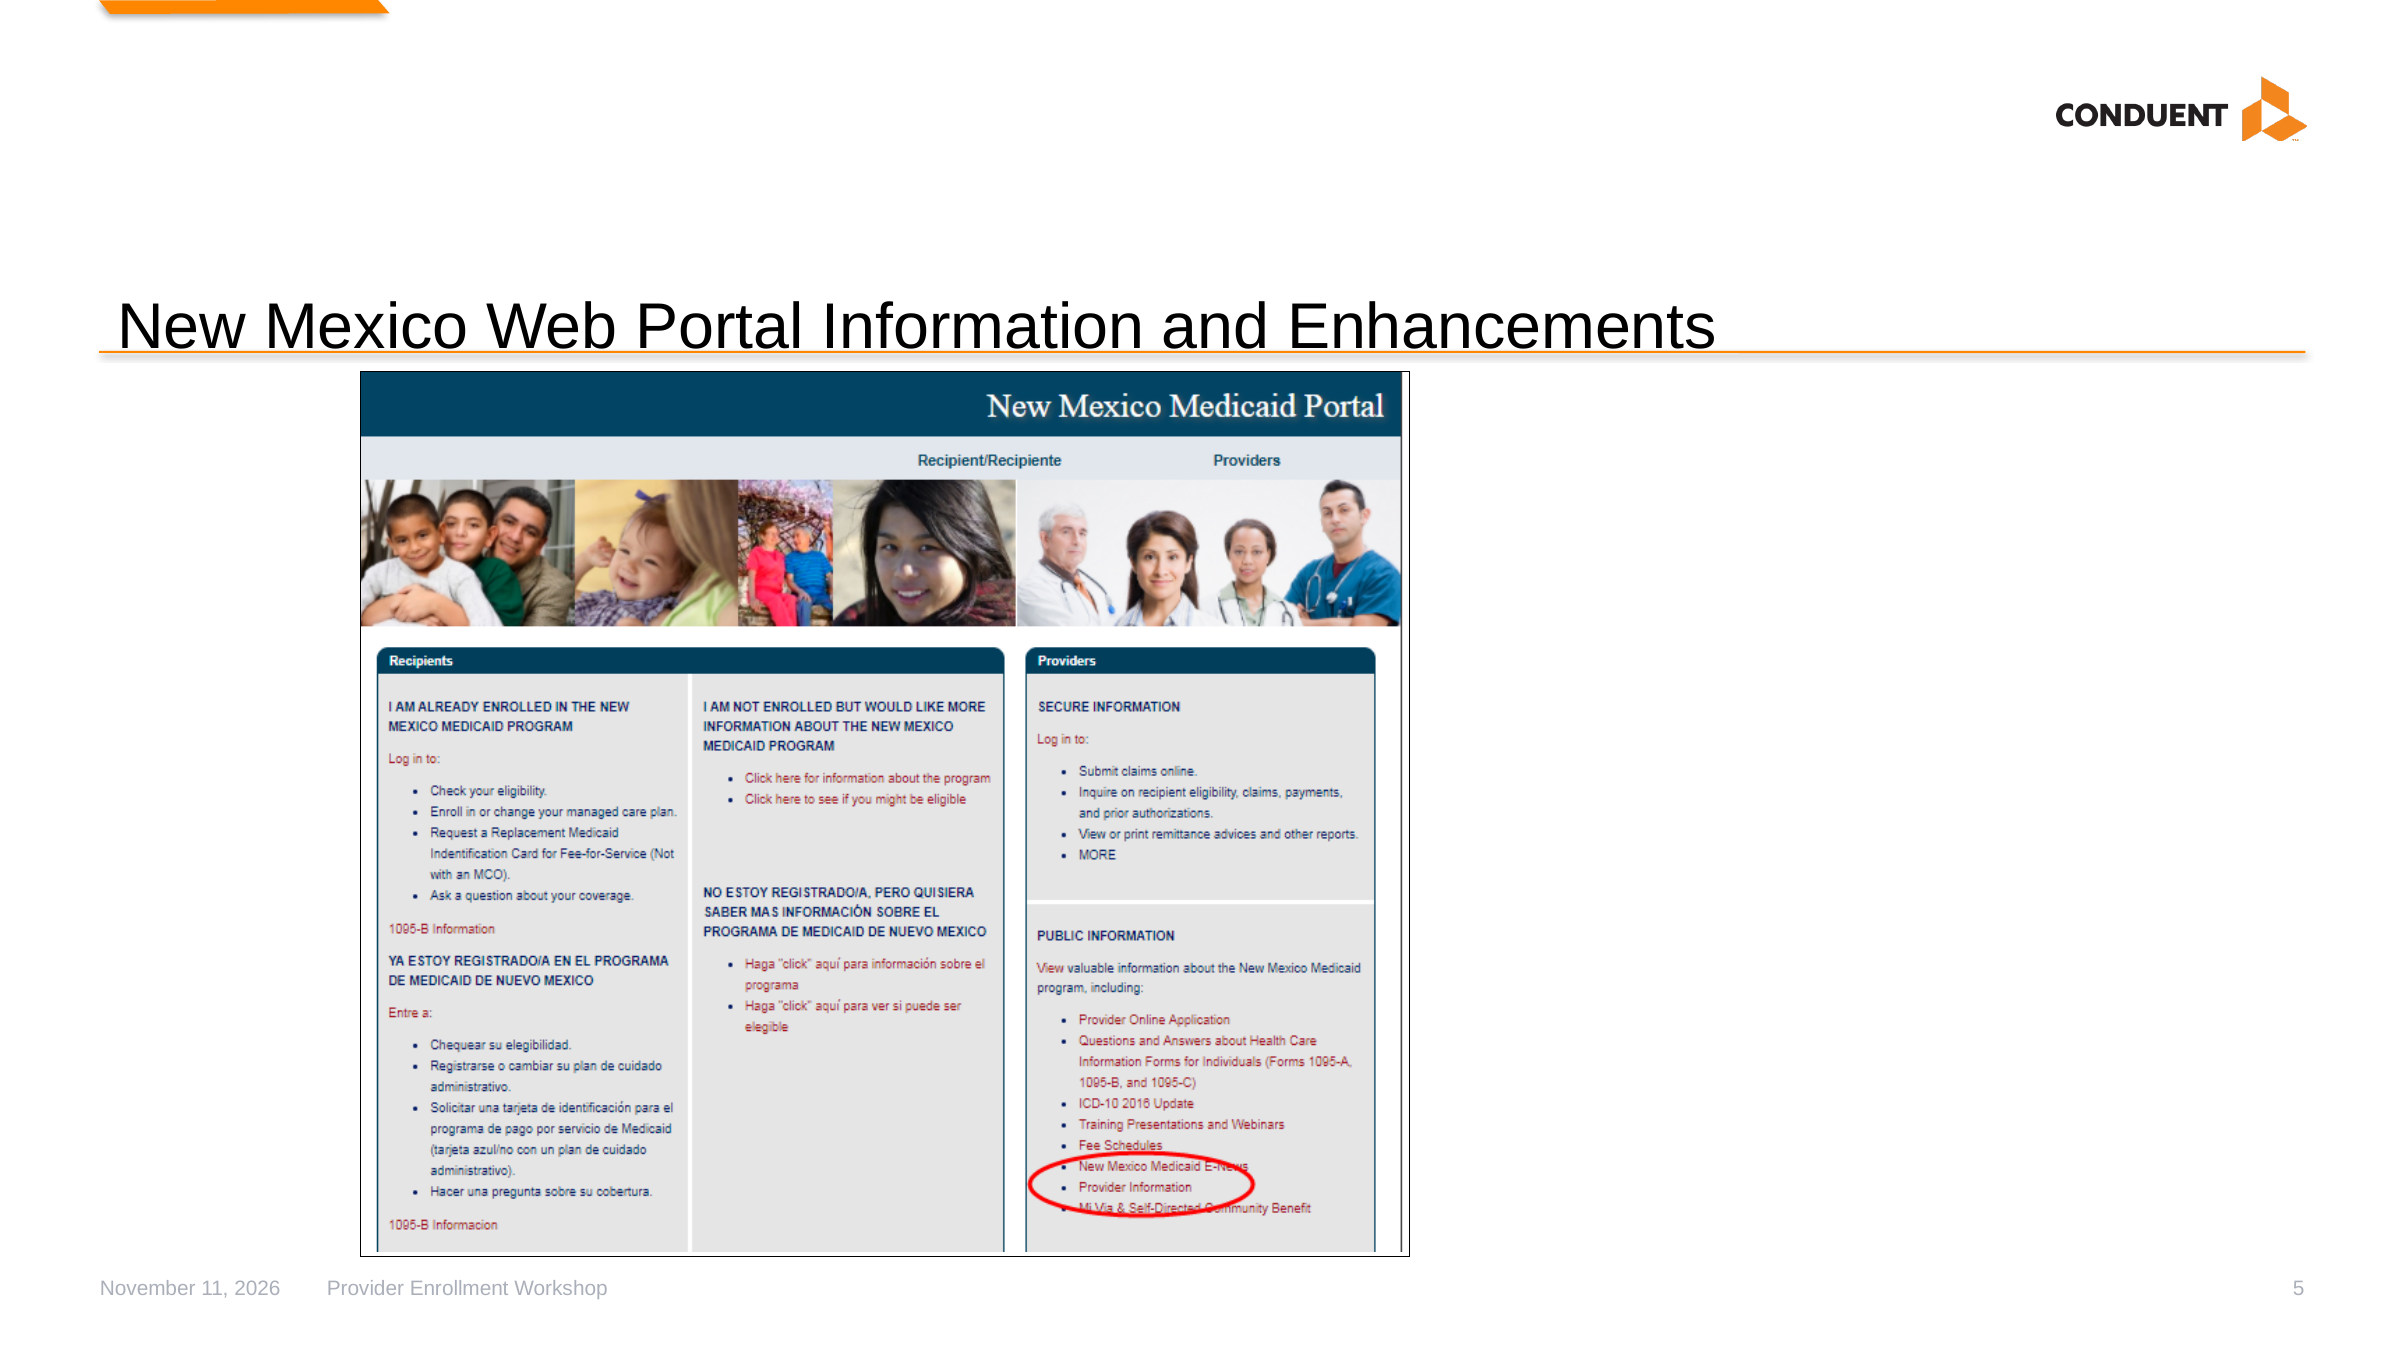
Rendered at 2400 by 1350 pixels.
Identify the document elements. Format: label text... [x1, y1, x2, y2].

picture [987, 395, 1055, 422]
picture [1304, 393, 1389, 423]
title New Mexico Web Portal Information and Enhancements [102, 276, 2074, 395]
picture [1058, 395, 1166, 423]
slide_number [78, 1251, 305, 1324]
picture [1170, 393, 1301, 423]
footer Provider Enrollment Workshop [305, 1251, 1539, 1324]
slide_number 5 [1765, 1251, 2326, 1324]
picture [359, 371, 1411, 1258]
